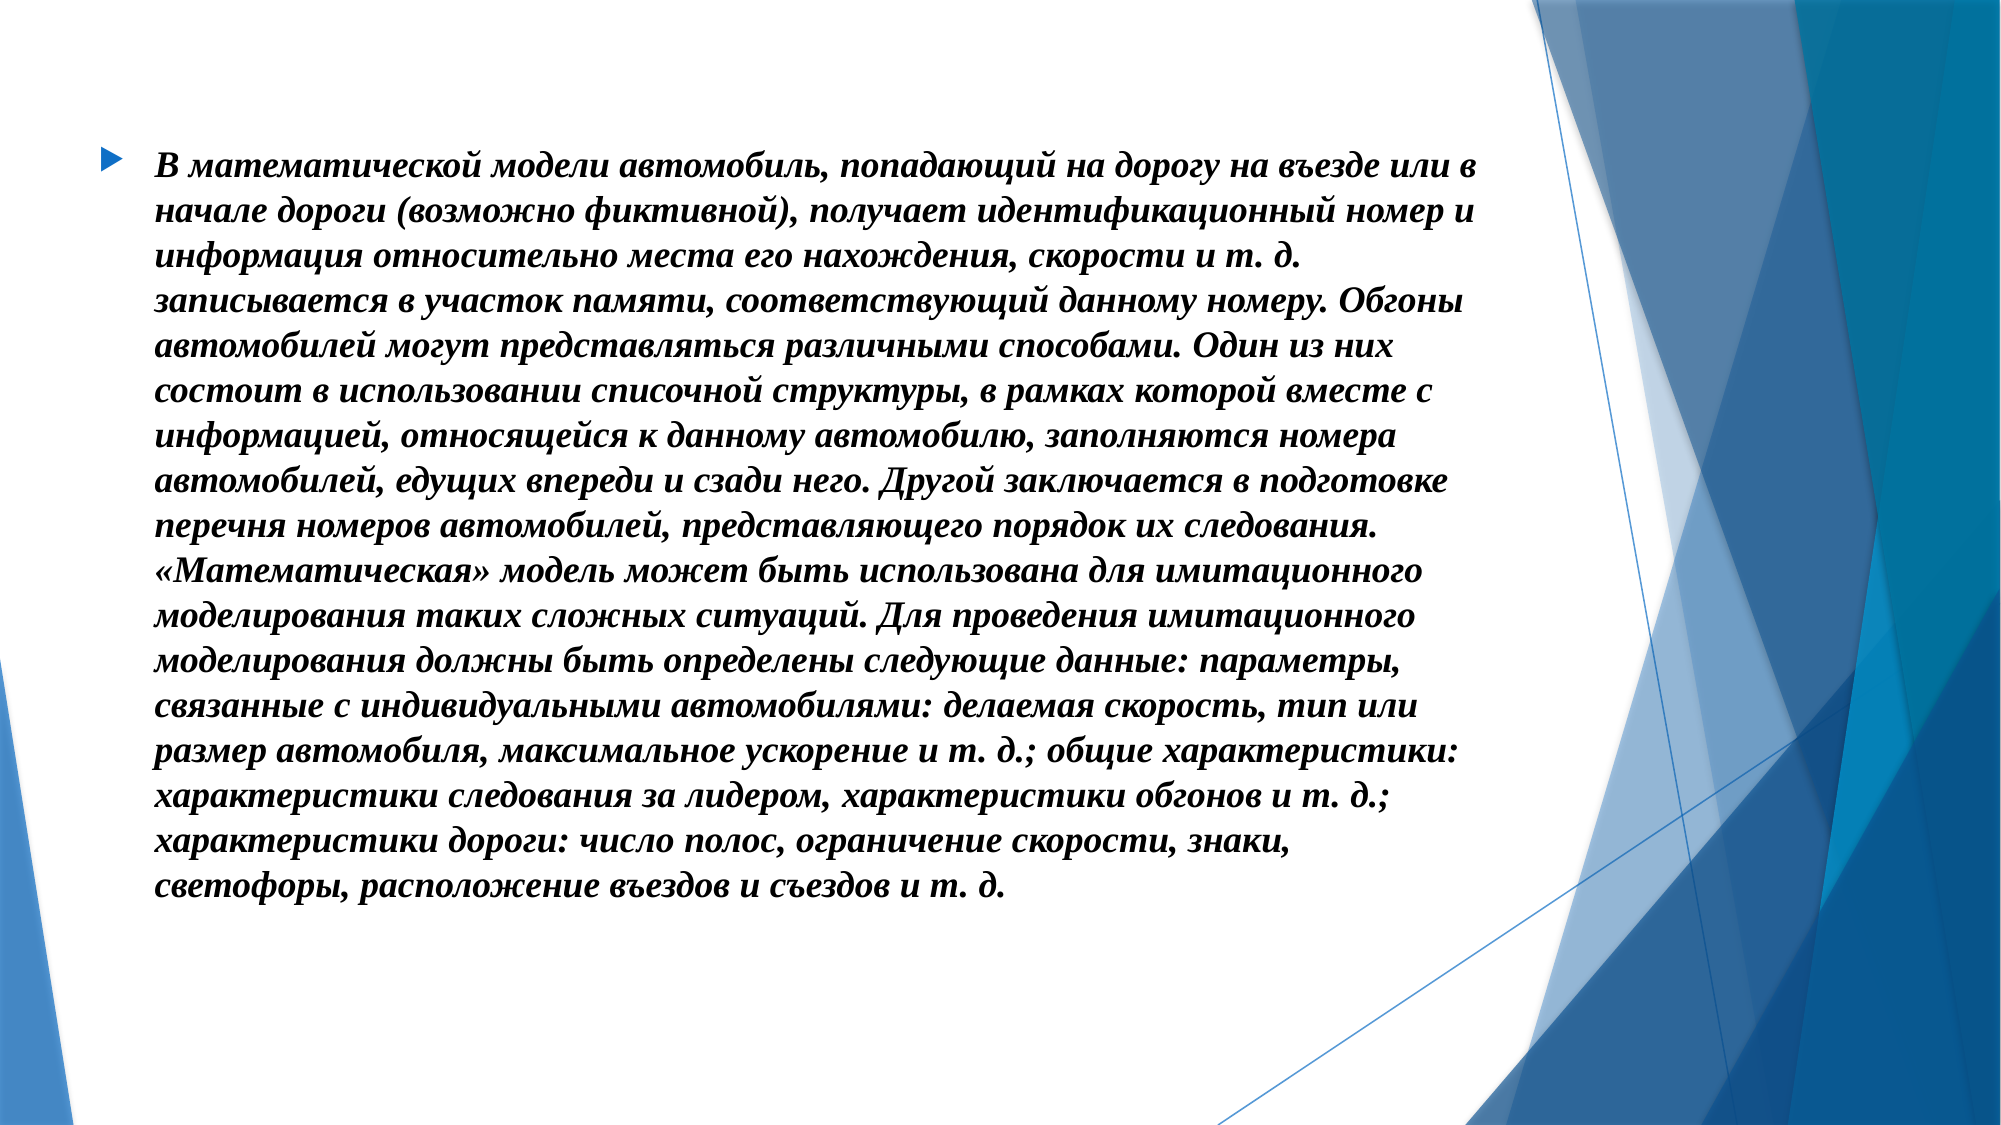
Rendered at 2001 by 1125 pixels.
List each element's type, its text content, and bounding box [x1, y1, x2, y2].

list В математической модели автомобиль, попадающий на дорогу на въезде или в начале дороги (возможно фиктивной), получает идентификационный номер и информация относительно места его нахождения, скорости и т. д. записывается в участок памяти, соответствующий данному номеру. Обгоны автомобилей могут представляться различными способами. Один из них состоит в использовании списочной структуры, в рамках которой вместе с информацией, относящейся к данному автомобилю, заполняются номера автомобилей, едущих впереди и сзади него. Другой заключается в подготовке перечня номеров автомобилей, представляющего порядок их следования. «Математическая» модель может быть использована для имитационного моделирования таких сложных ситуаций. Для проведения имитационного моделирования должны быть определены следующие данные: параметры, связанные с индивидуальными автомобилями: делаемая скорость, тип или размер автомобиля, максимальное ускорение и т. д.; общие характеристики: характеристики следования за лидером, характеристики обгонов и т. д.; характеристики дороги: число полос, ограничение скорости, знаки, светофоры, расположение въездов и съездов и т. д. [83, 132, 1494, 1034]
